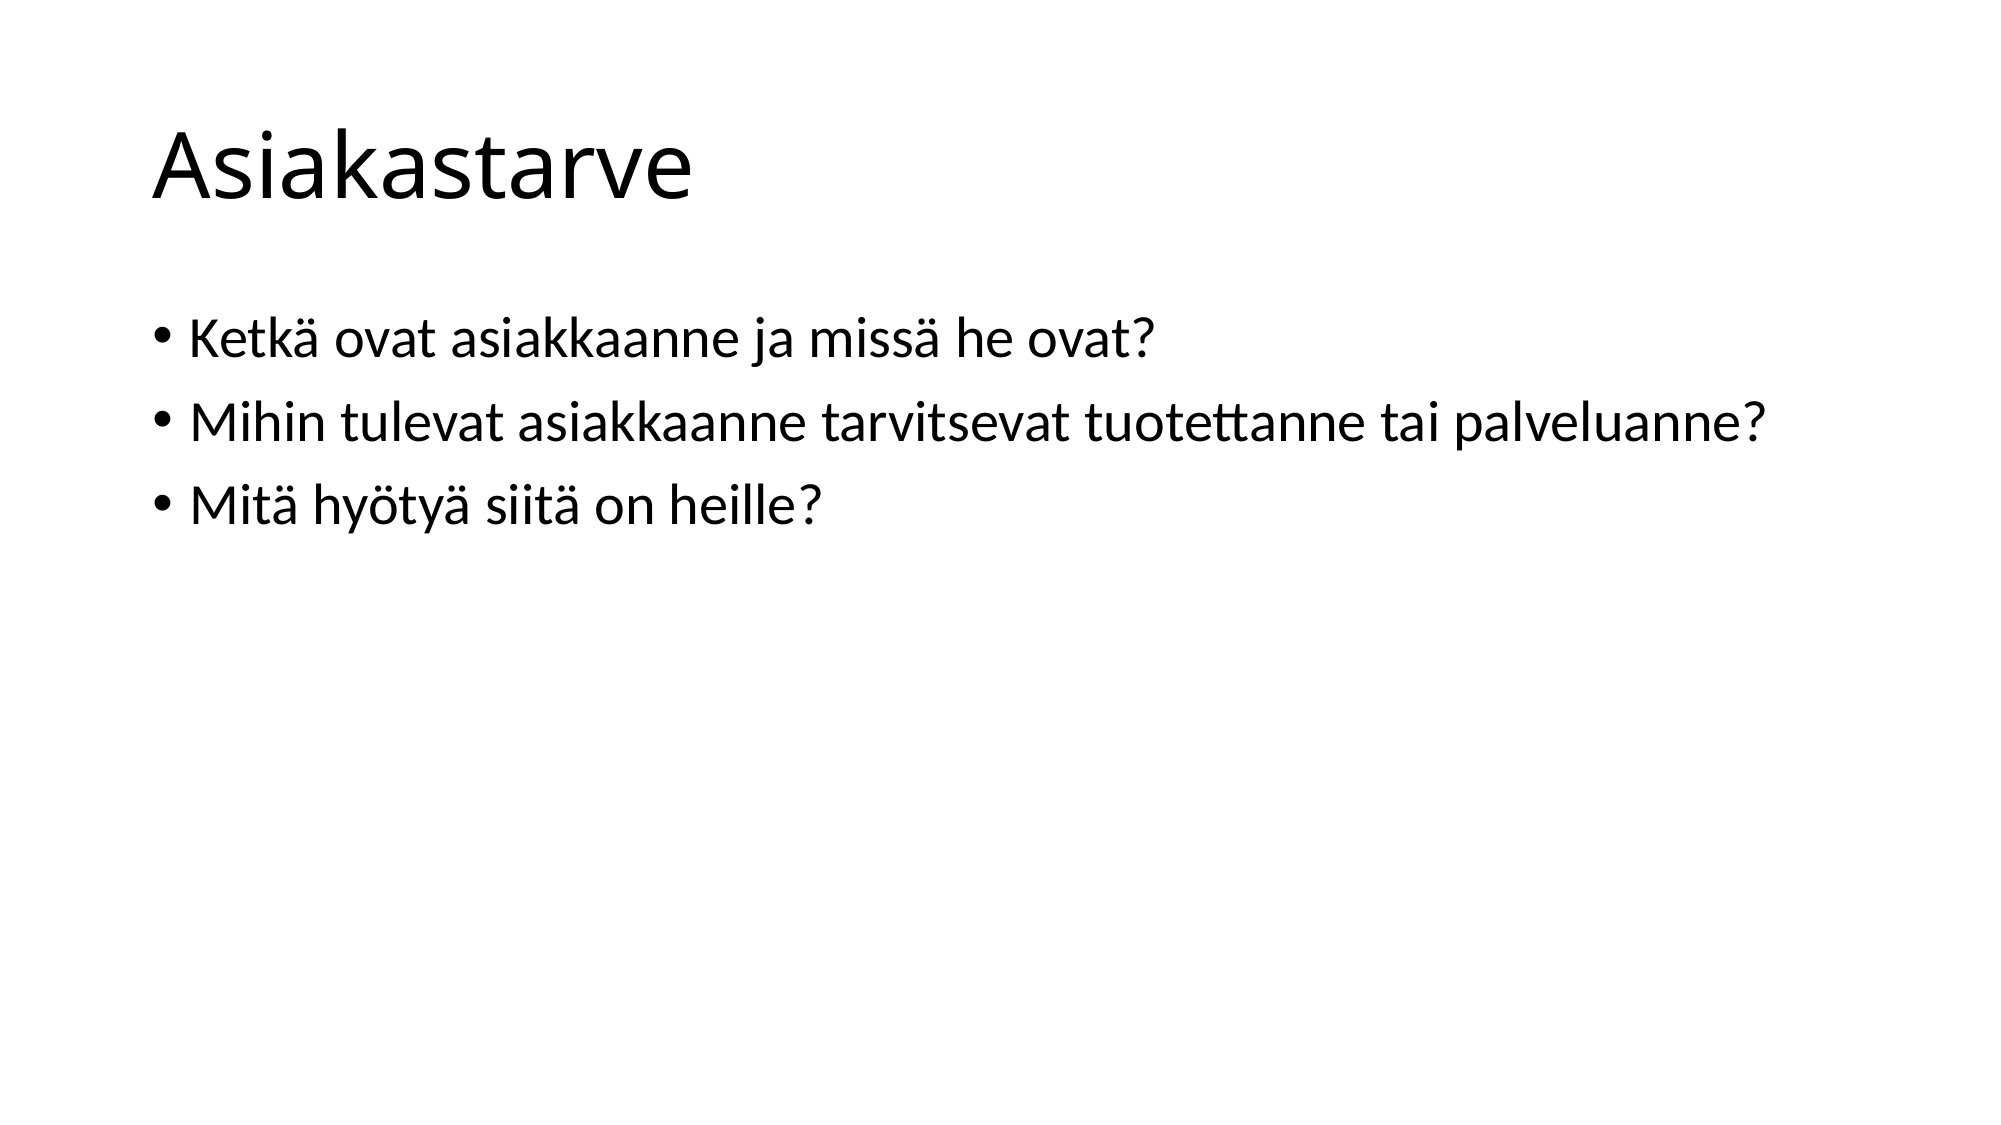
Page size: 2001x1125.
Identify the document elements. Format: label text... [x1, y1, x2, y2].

title Asiakastarve [137, 59, 1863, 278]
list Ketkä ovat asiakkaanne ja missä he ovat? Mihin tulevat asiakkaanne tarvitsevat tuotettanne tai palveluanne? Mitä hyötyä siitä on heille? [137, 299, 1863, 1014]
